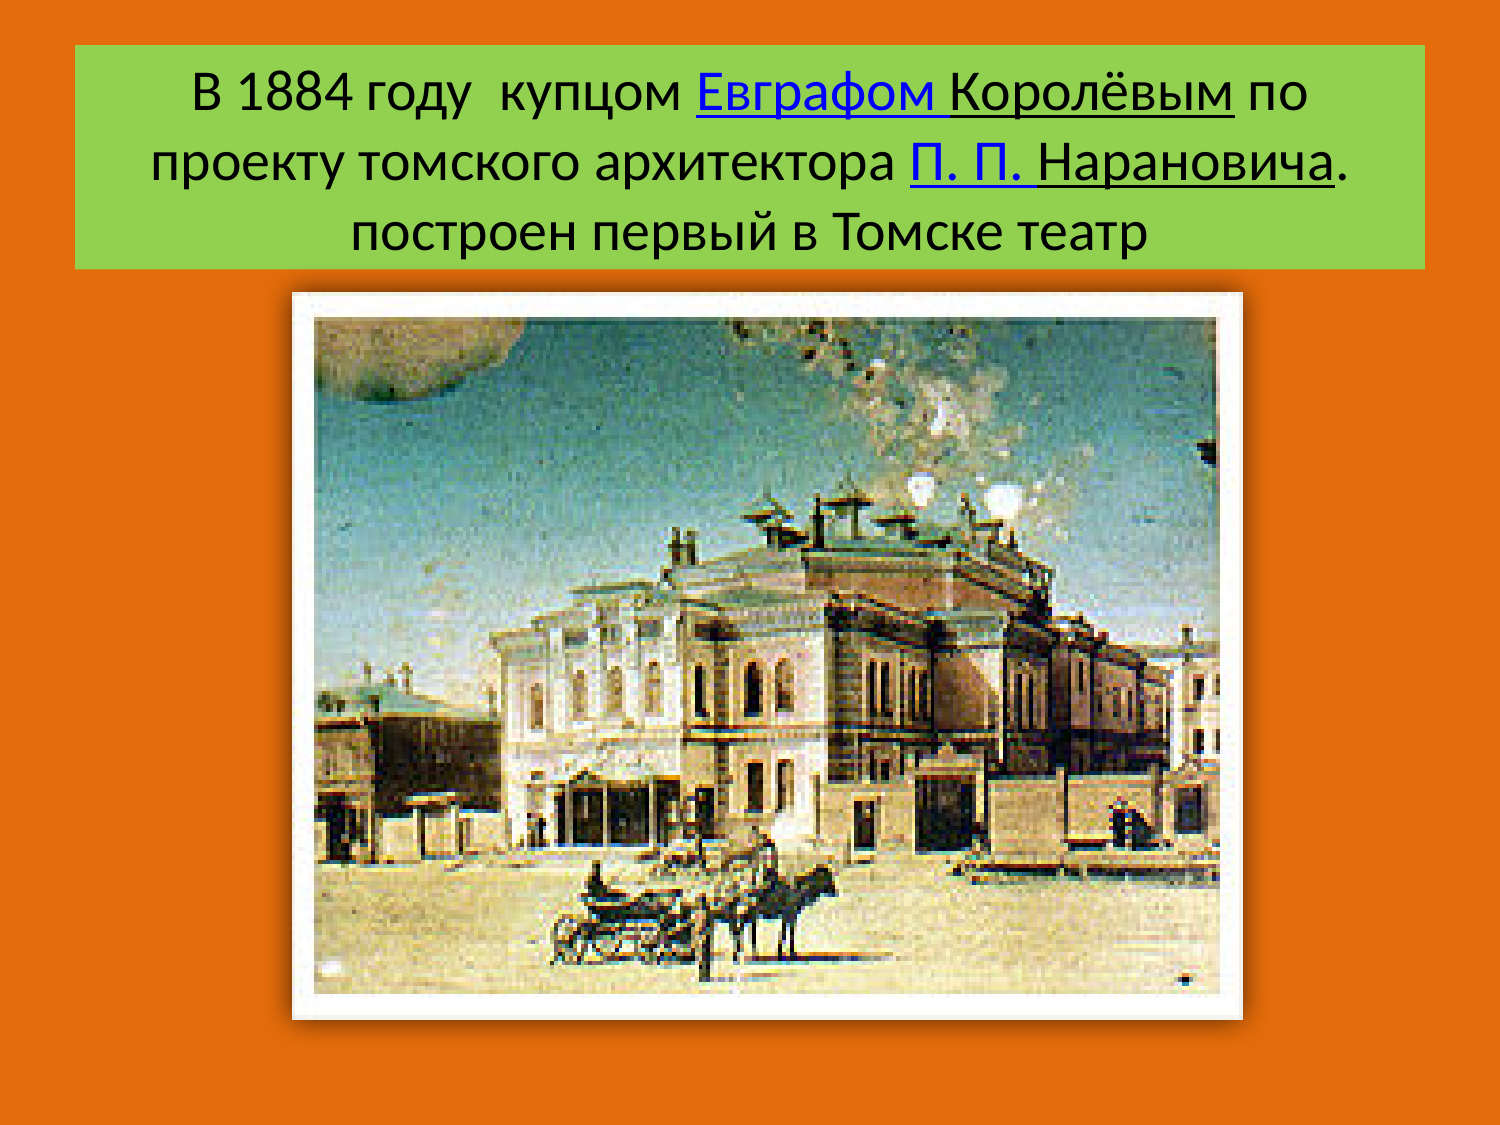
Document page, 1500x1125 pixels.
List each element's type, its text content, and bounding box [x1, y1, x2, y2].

title В 1884 году купцом Евграфом Королёвым по проекту томского архитектора П. П. Нарановича. построен первый в Томске театр [75, 45, 1425, 270]
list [292, 292, 1243, 1020]
